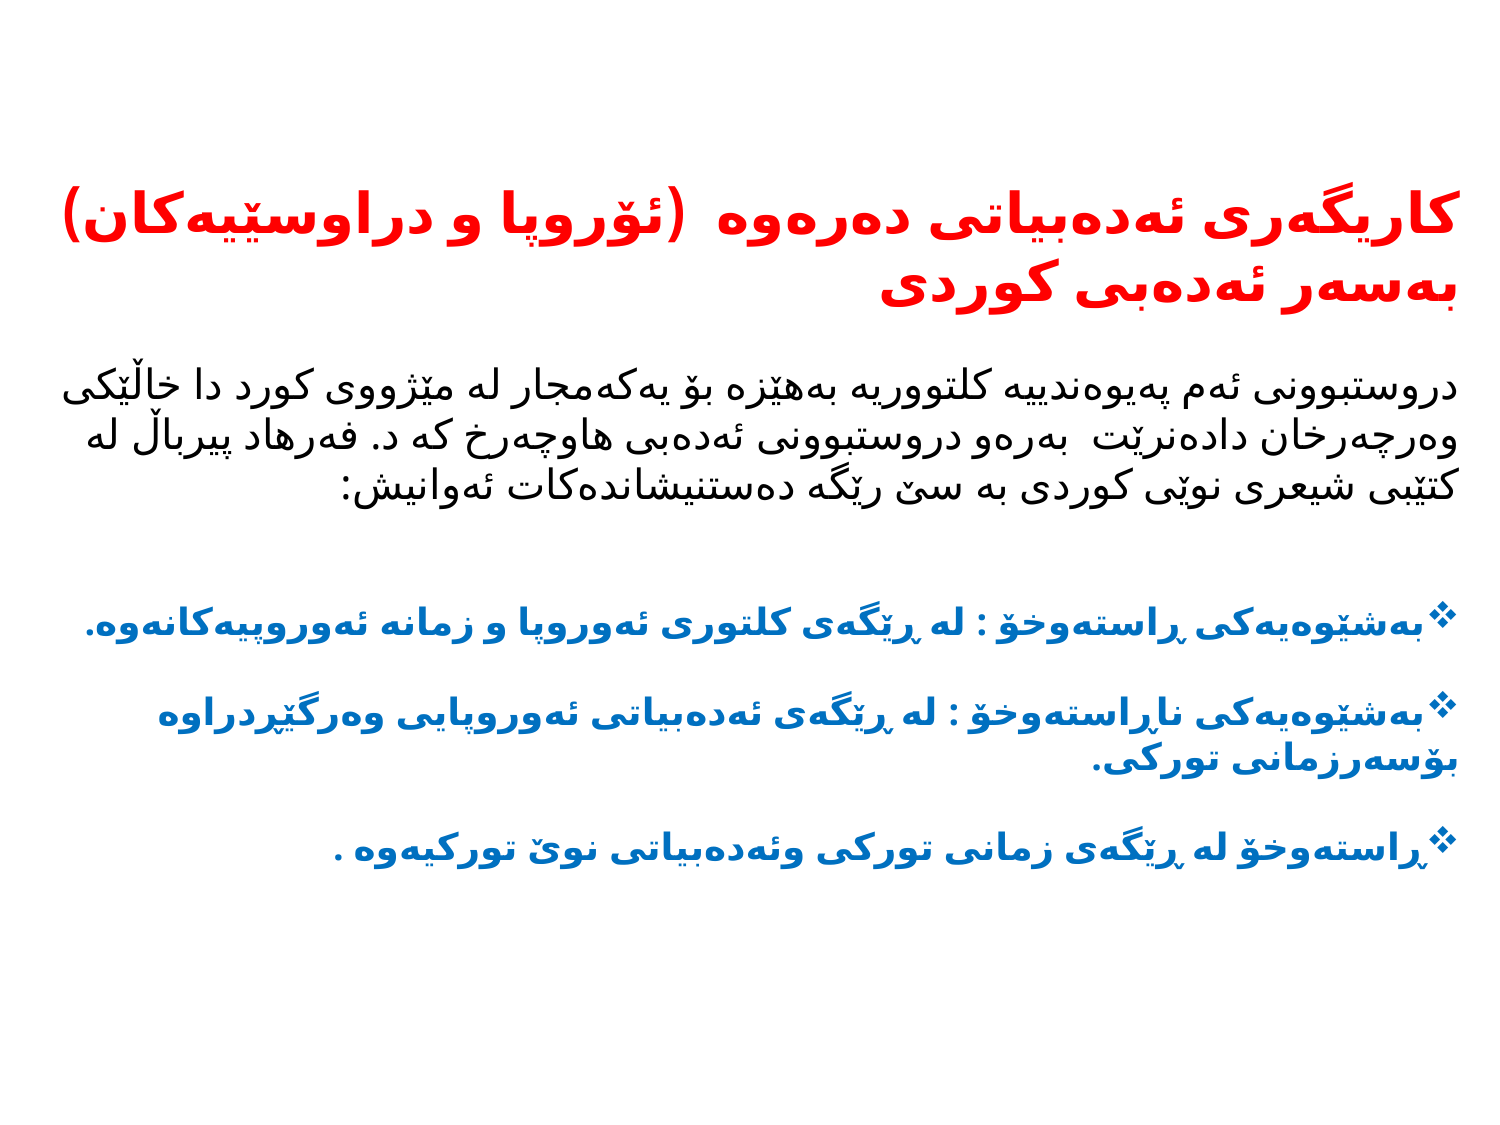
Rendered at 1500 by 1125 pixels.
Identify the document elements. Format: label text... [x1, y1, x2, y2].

text_box كاریگەری ئەدەبیاتی دەرەوە (ئۆروپا و دراوسێیەكان) بەسەر ئەدەبی كوردی دروستبوونی ئەم پەیوەندییە كلتووریە بەهێزە بۆ یەكەمجار لە مێژووی كورد دا خاڵێكی وەرچەرخان دادەنرێت بەرەو دروستبوونی ئەدەبی هاوچەرخ كە د. فەرهاد پیرباڵ لە كتێبی شیعری نوێی كوردی بە سێ رێگە دەستنیشاندەكات ئەوانیش: بەشێوەیەكی ڕاستەوخۆ : لە ڕێگەی كلتوری ئەوروپا و زمانە ئەوروپیەكانەوە. بەشێوەیەكی ناڕاستەوخۆ : لە ڕێگەی ئەدەبیاتی ئەوروپایی وەرگێڕدراوە بۆسەرزمانی توركی. ڕاستەوخۆ لە ڕێگەی زمانی توركی وئەدەبیاتی نوێ‌ توركیەوە . [24, 125, 1475, 875]
